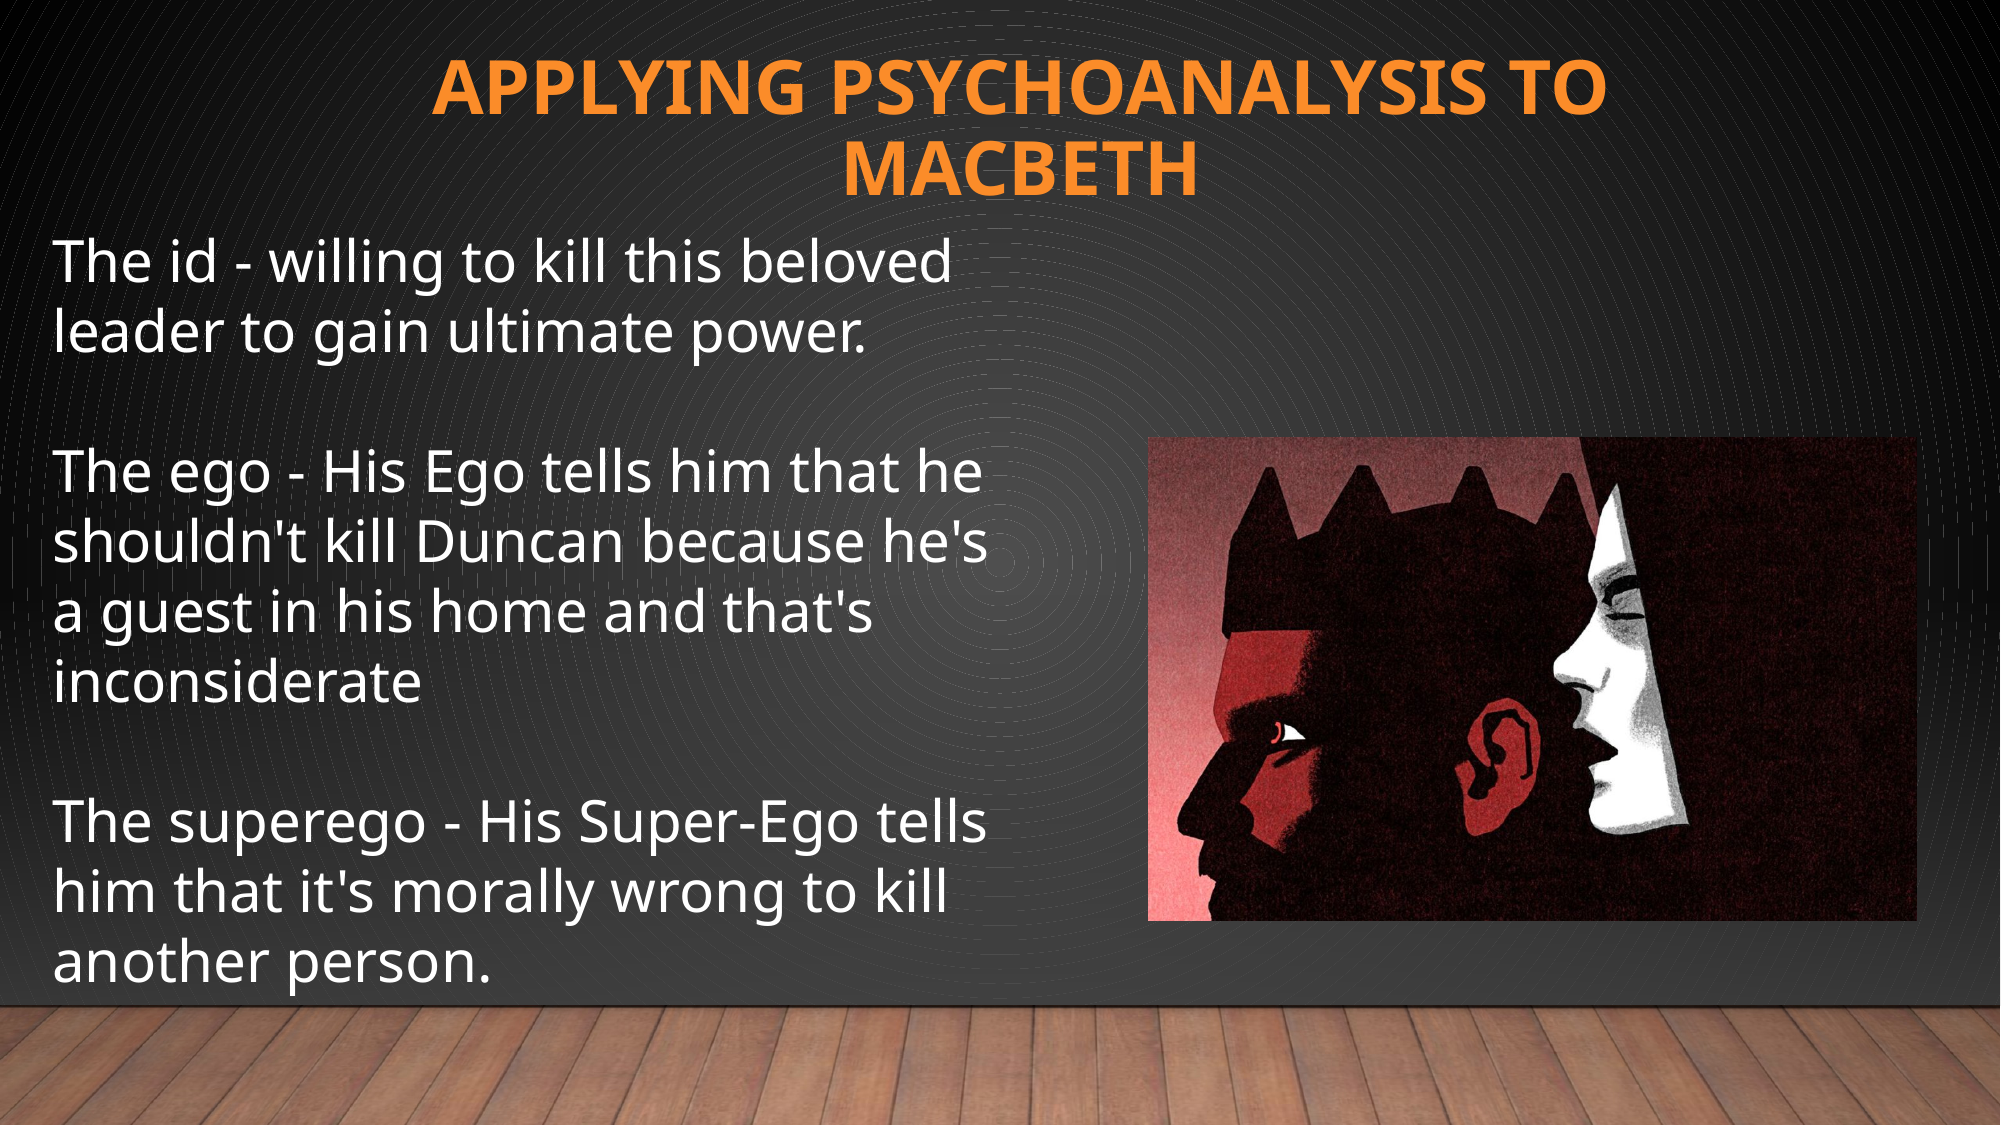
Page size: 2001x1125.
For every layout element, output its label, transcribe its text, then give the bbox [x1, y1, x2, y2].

title Applying Psychoanalysis to Macbeth [259, 45, 1784, 218]
text_box The id - willing to kill this beloved leader to gain ultimate power. The ego - His Ego tells him that he shouldn't kill Duncan because he's a guest in his home and that's inconsiderate The superego - His Super-Ego tells him that it's morally wrong to kill another person. [37, 217, 1022, 1002]
picture [0, 1005, 2000, 1125]
picture [1147, 436, 1917, 922]
